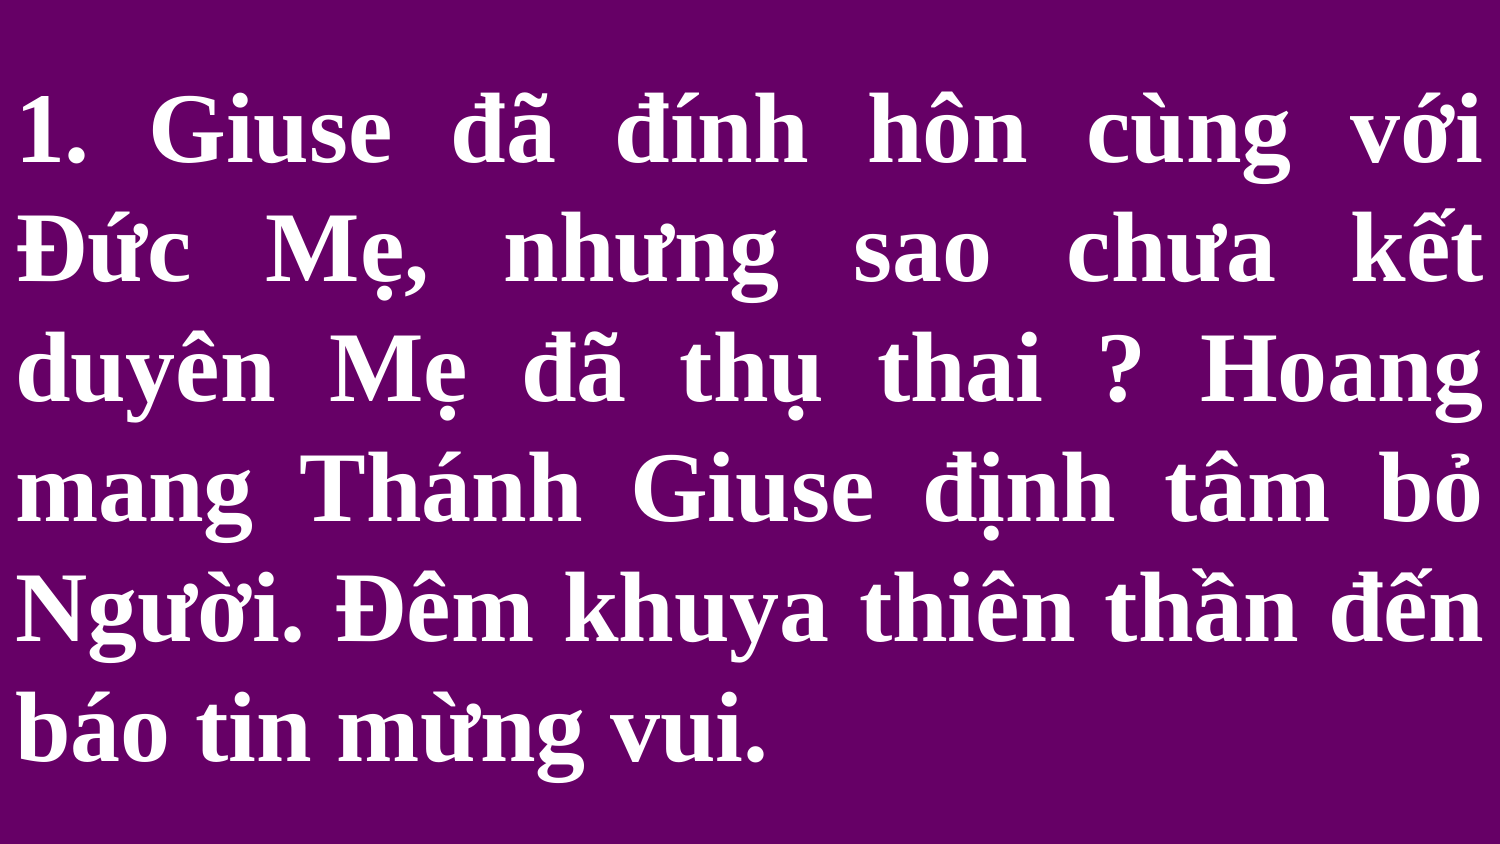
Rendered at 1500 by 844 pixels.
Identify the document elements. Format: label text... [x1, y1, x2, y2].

title 1. Giuse đã đính hôn cùng với Đức Mẹ, nhưng sao chưa kết duyên Mẹ đã thụ thai ? Hoang mang Thánh Giuse định tâm bỏ Người. Đêm khuya thiên thần đến báo tin mừng vui. [0, 0, 1500, 844]
